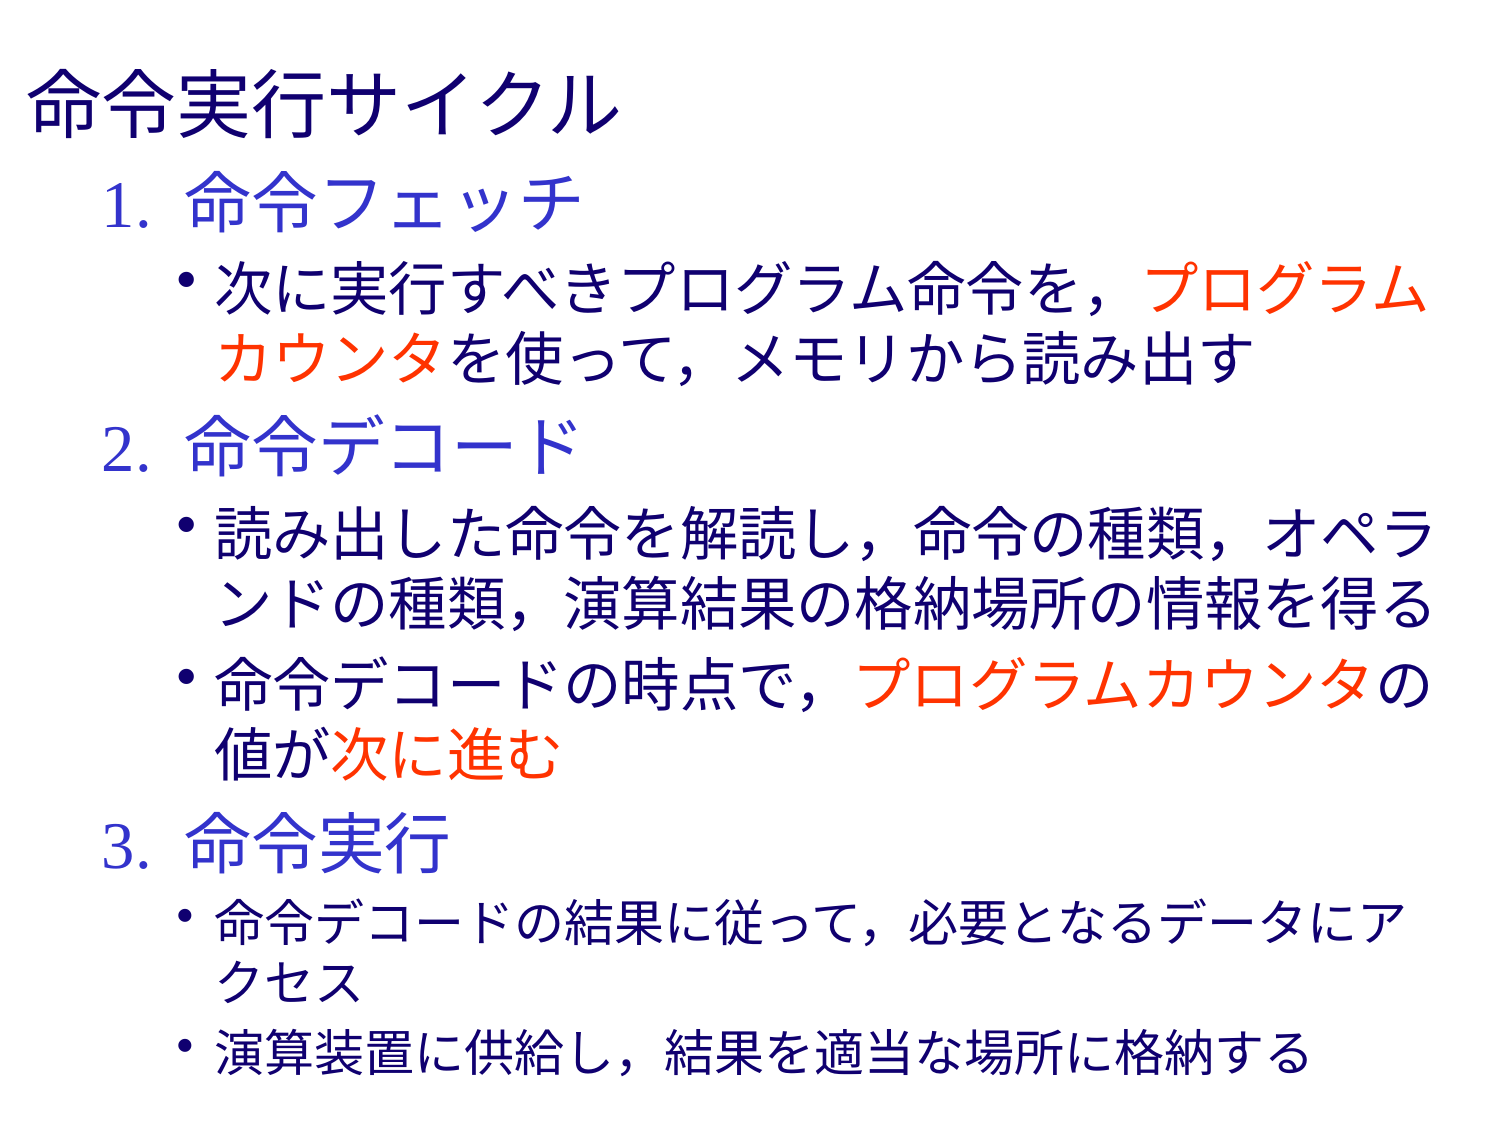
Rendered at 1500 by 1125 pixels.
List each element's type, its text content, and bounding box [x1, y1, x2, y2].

list 命令実行サイクル 1. 命令フェッチ 次に実行すべきプログラム命令を，プログラムカウンタを使って，メモリから読み出す 2. 命令デコード 読み出した命令を解読し，命令の種類，オペランドの種類，演算結果の格納場所の情報を得る 命令デコードの時点で，プログラムカウンタの値が次に進む 3. 命令実行 命令デコードの結果に従って，必要となるデータにアクセス 演算装置に供給し，結果を適当な場所に格納する [11, 49, 1461, 787]
